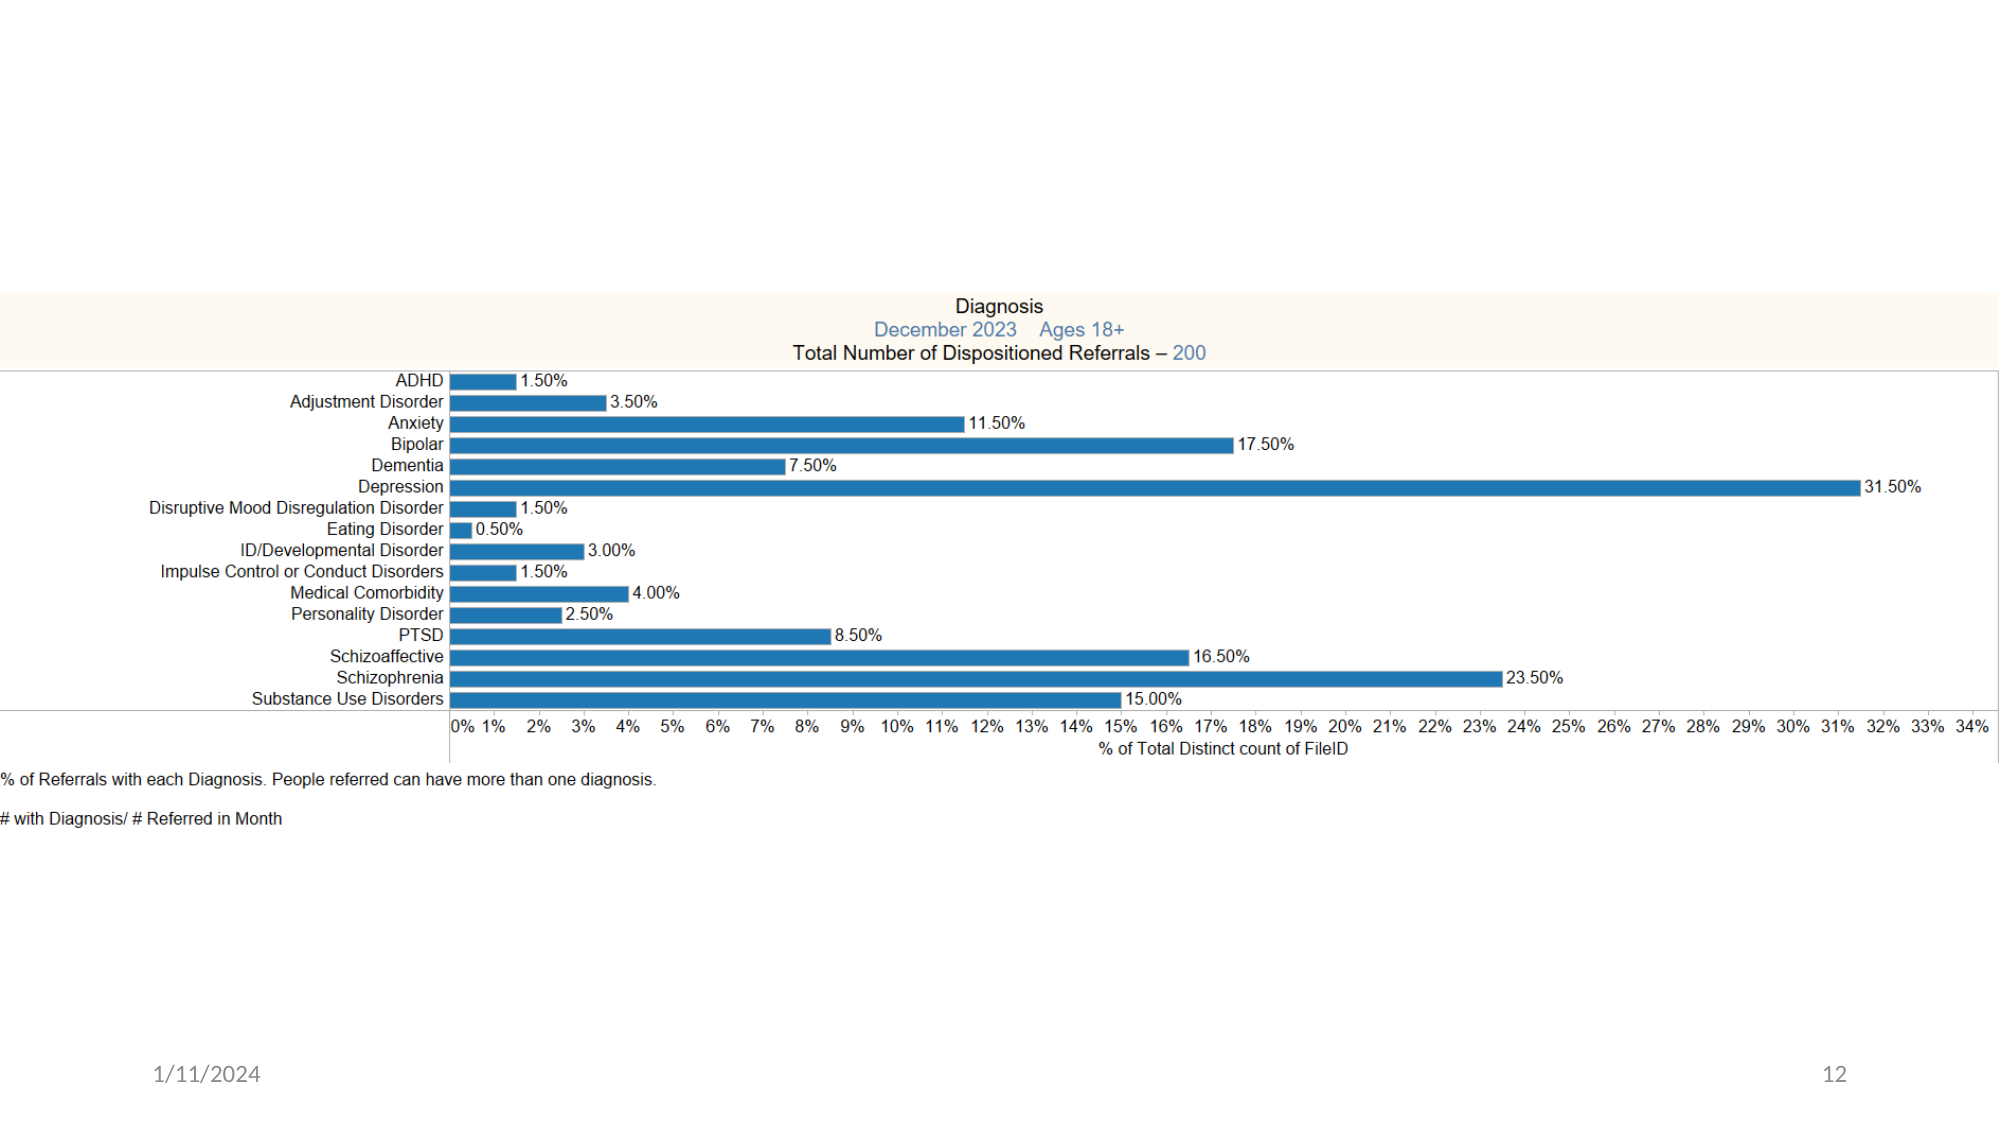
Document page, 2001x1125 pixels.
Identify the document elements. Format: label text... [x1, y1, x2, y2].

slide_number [137, 1042, 588, 1103]
slide_number 12 [1412, 1042, 1863, 1103]
picture [0, 293, 2000, 831]
